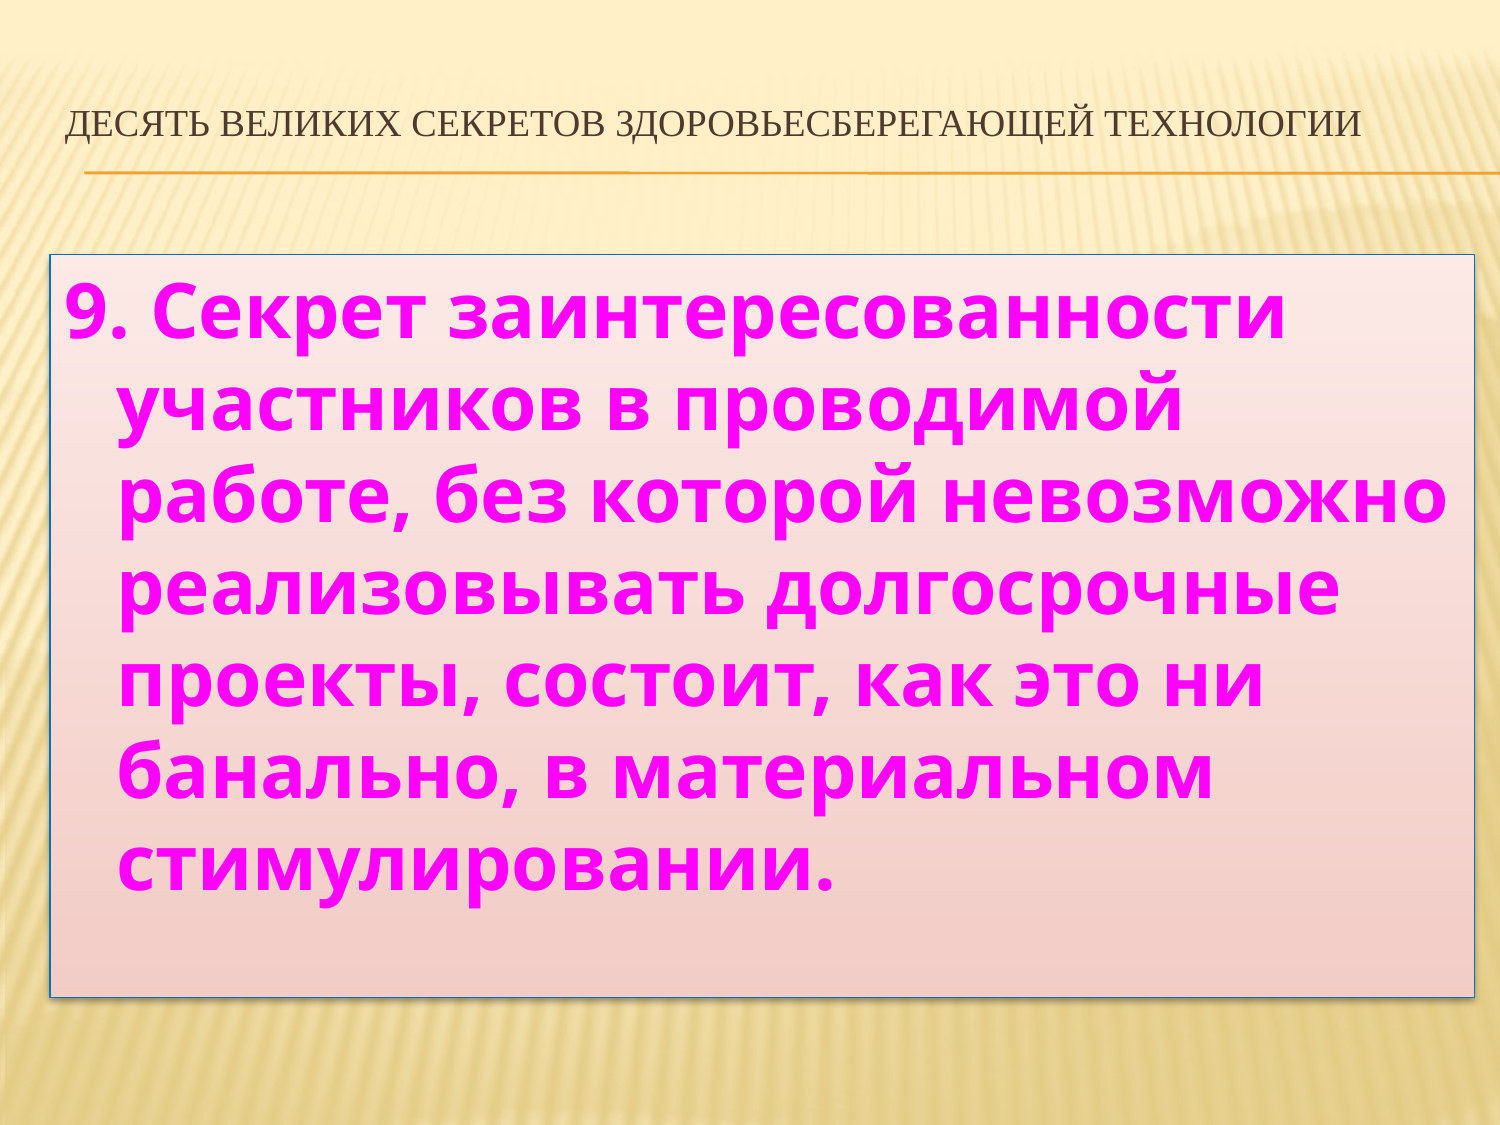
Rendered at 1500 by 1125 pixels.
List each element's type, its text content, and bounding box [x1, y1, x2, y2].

list 9. Секрет заинтересованности участников в проводимой работе, без которой невозможно реализовывать долгосрочные проекты, состоит, как это ни банально, в материальном стимулировании. [49, 254, 1475, 998]
title Десять великих секретов здоровьесберегающей технологии [50, 75, 1475, 213]
